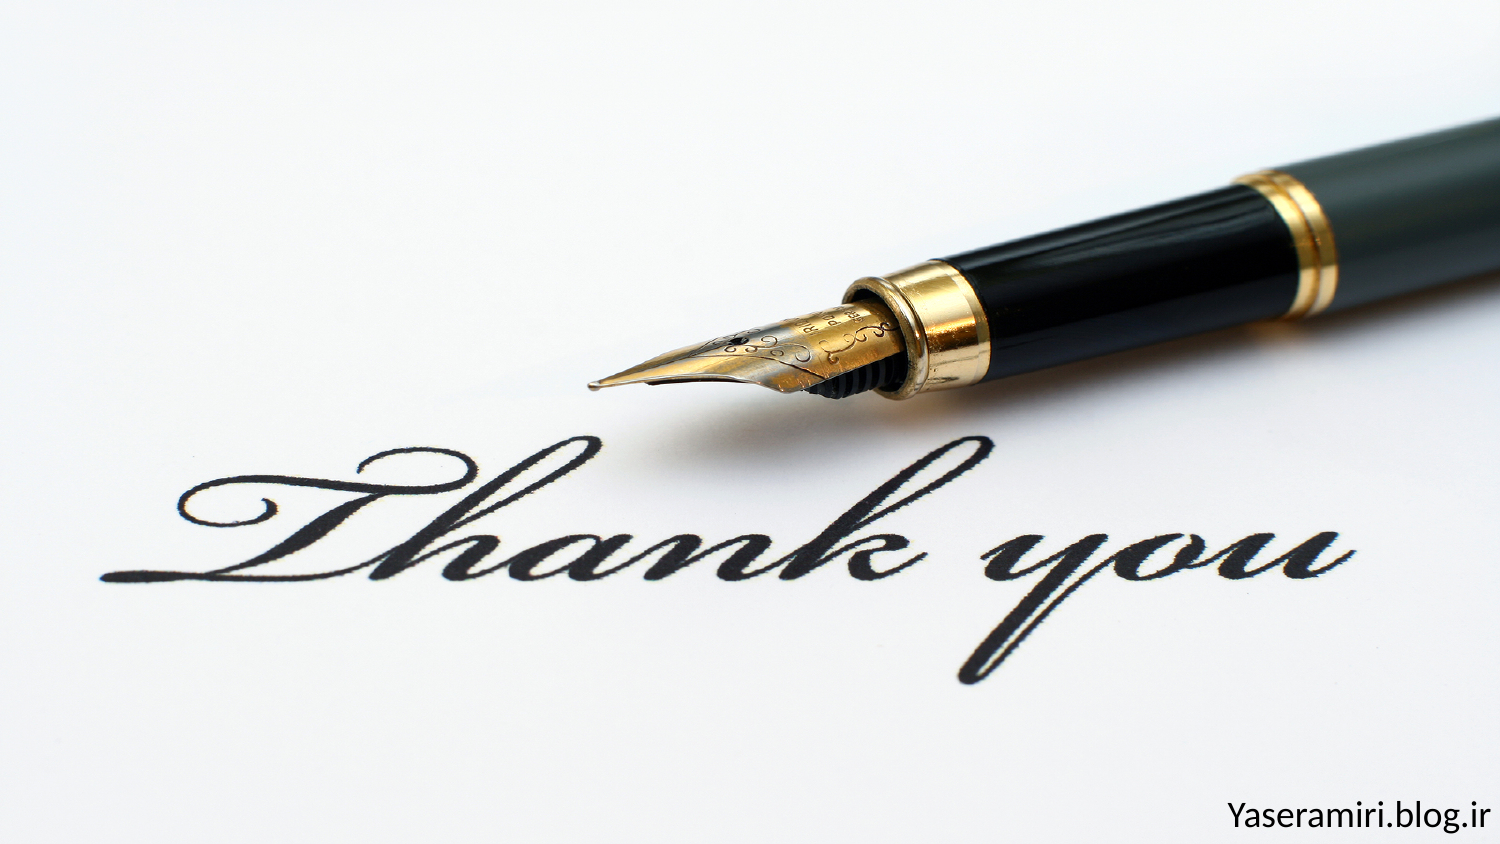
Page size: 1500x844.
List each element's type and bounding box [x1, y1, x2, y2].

list [0, 0, 1500, 844]
